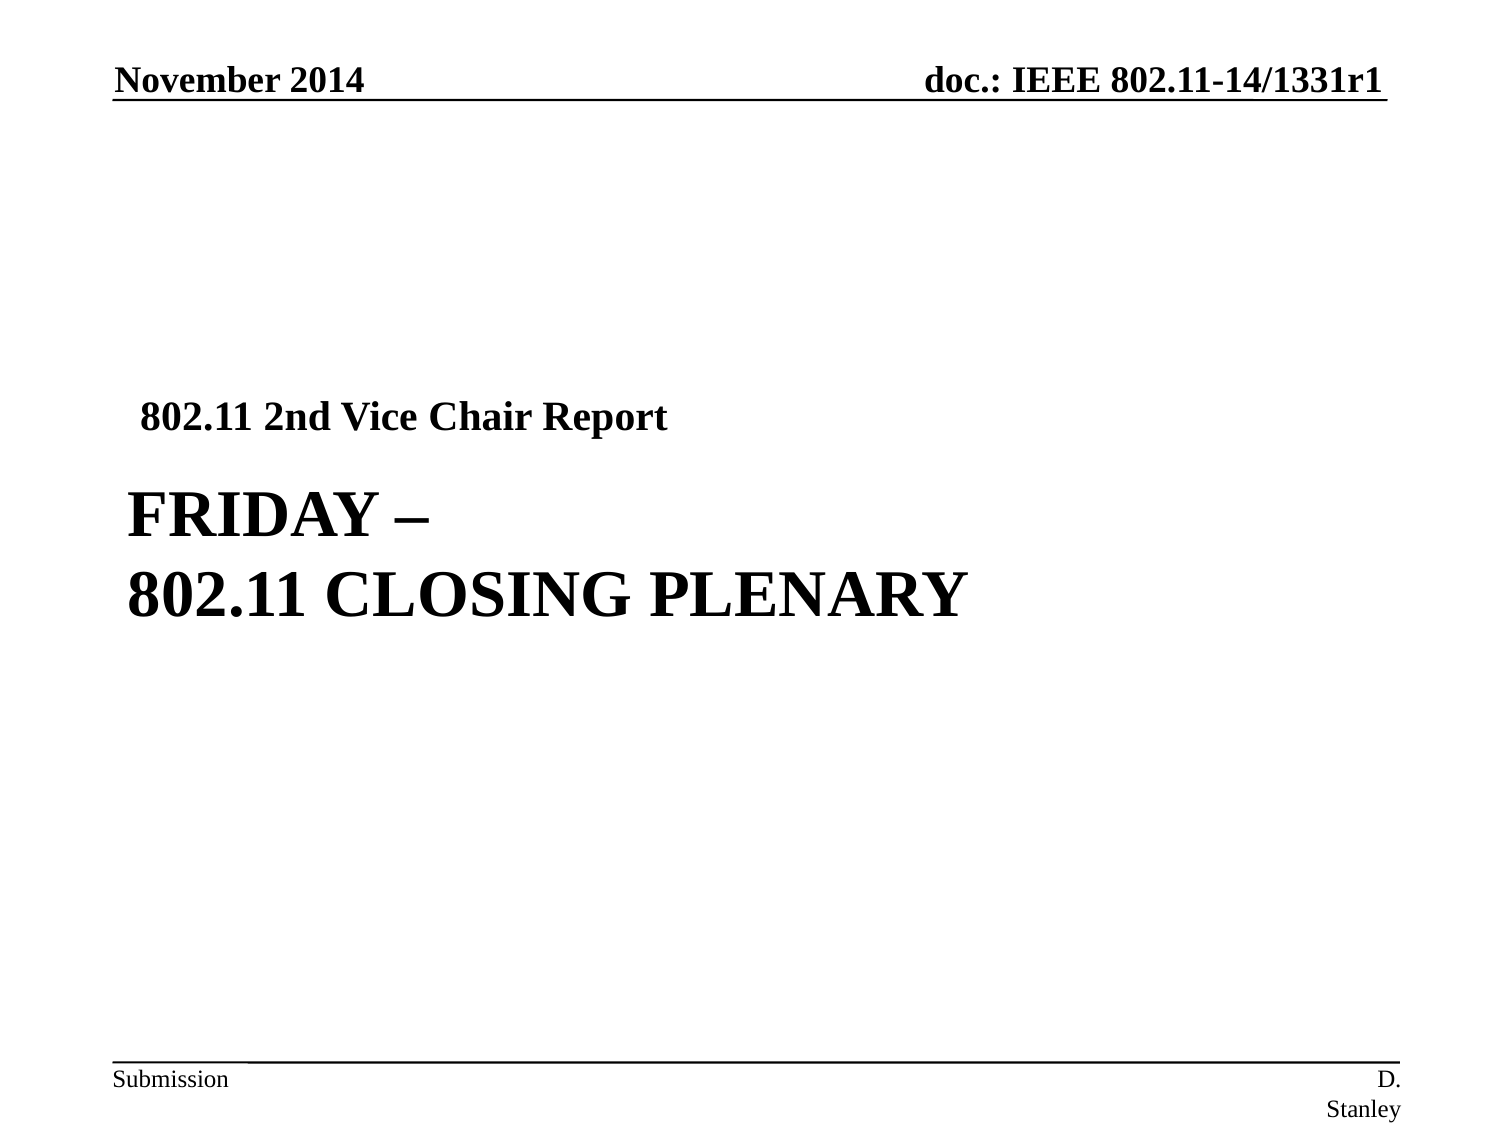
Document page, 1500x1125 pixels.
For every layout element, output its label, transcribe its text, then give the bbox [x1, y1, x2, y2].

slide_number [114, 54, 388, 101]
footer D. Stanley Aruba Networks [1324, 1061, 1402, 1093]
list 802.11 2nd Vice Chair Report [124, 199, 1401, 447]
title Friday – 802.11 Closing Plenary [112, 462, 1388, 687]
